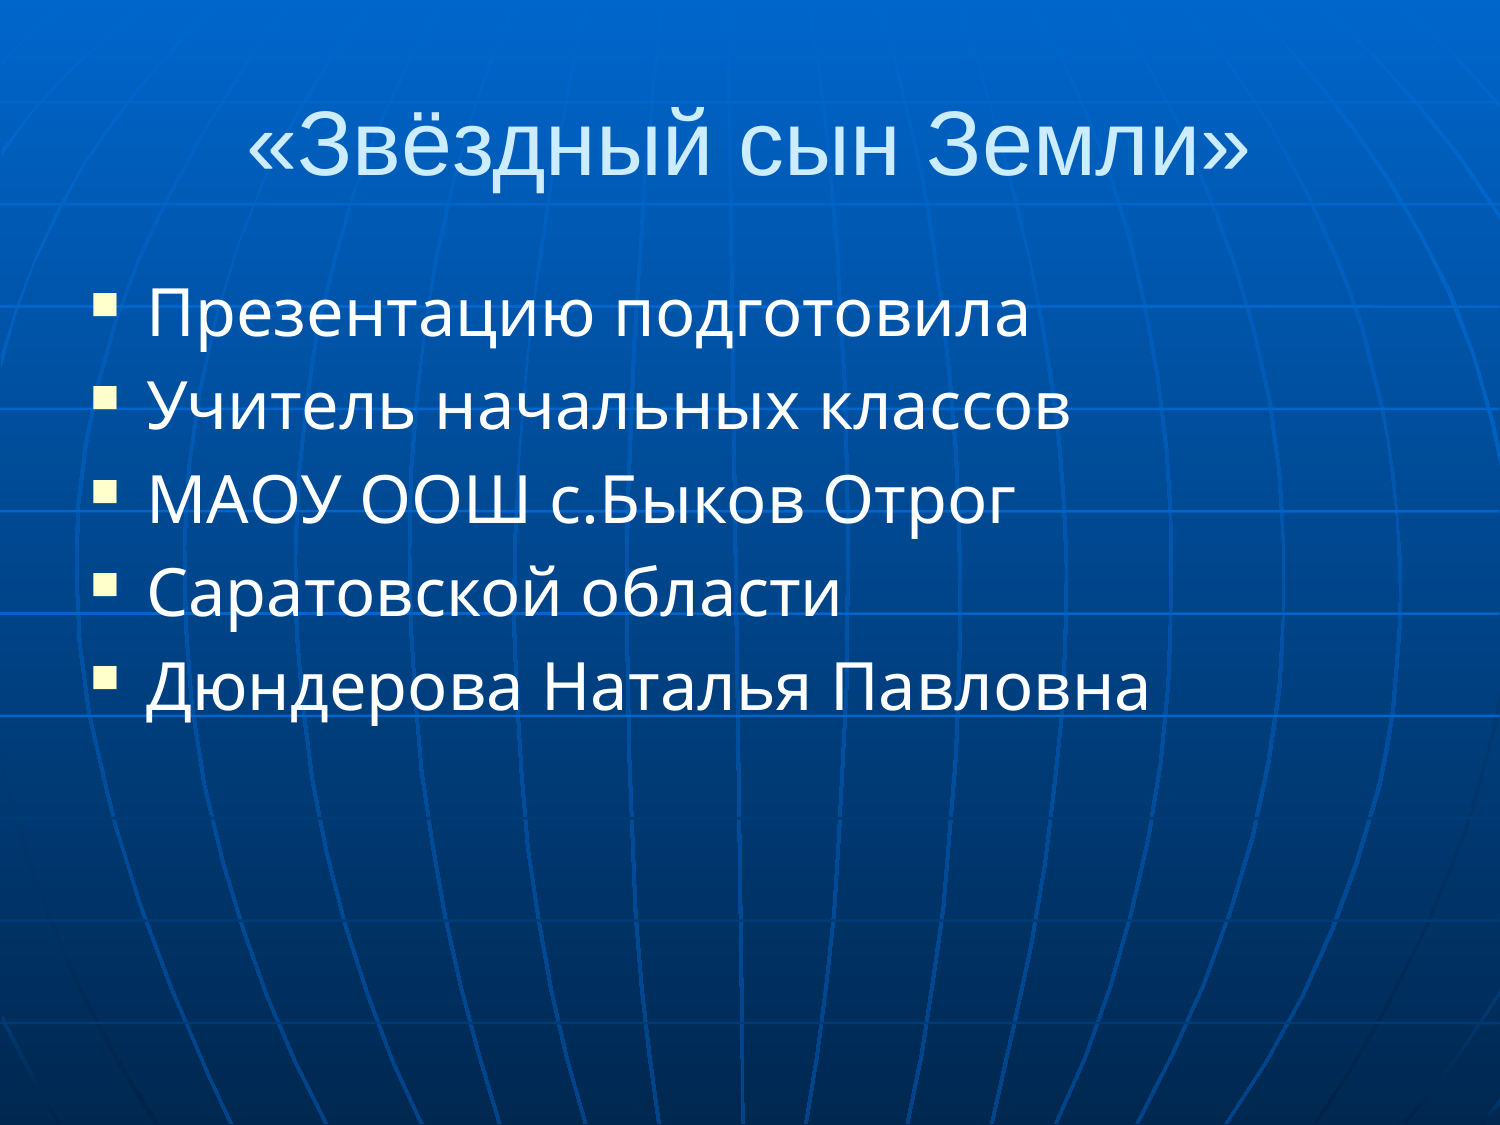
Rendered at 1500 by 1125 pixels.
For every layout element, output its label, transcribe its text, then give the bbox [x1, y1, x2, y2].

list Презентацию подготовила Учитель начальных классов МАОУ ООШ с.Быков Отрог Саратовской области Дюндерова Наталья Павловна [74, 262, 1426, 1006]
title «Звёздный сын Земли» [74, 45, 1426, 233]
